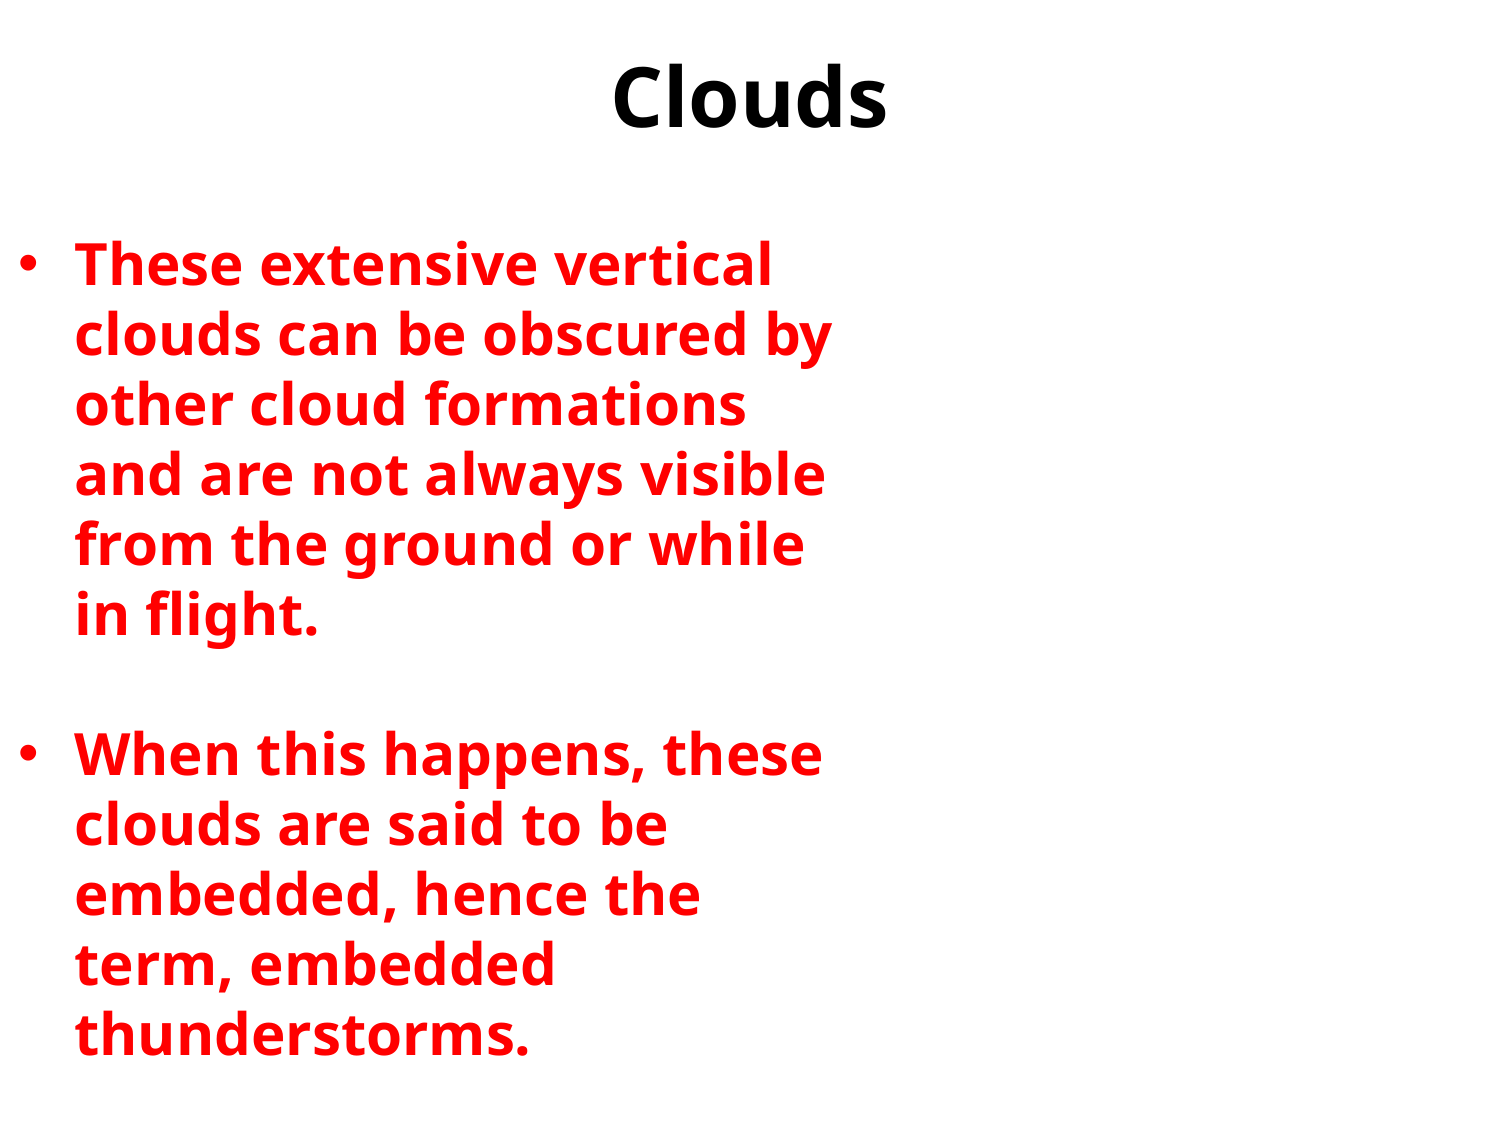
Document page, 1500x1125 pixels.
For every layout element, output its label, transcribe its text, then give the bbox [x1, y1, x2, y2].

title Clouds [0, 0, 1500, 188]
text_box These extensive vertical clouds can be obscured by other cloud formations and are not always visible from the ground or while in flight. When this happens, these clouds are said to be embedded, hence the term, embedded thunderstorms. [3, 219, 863, 1075]
